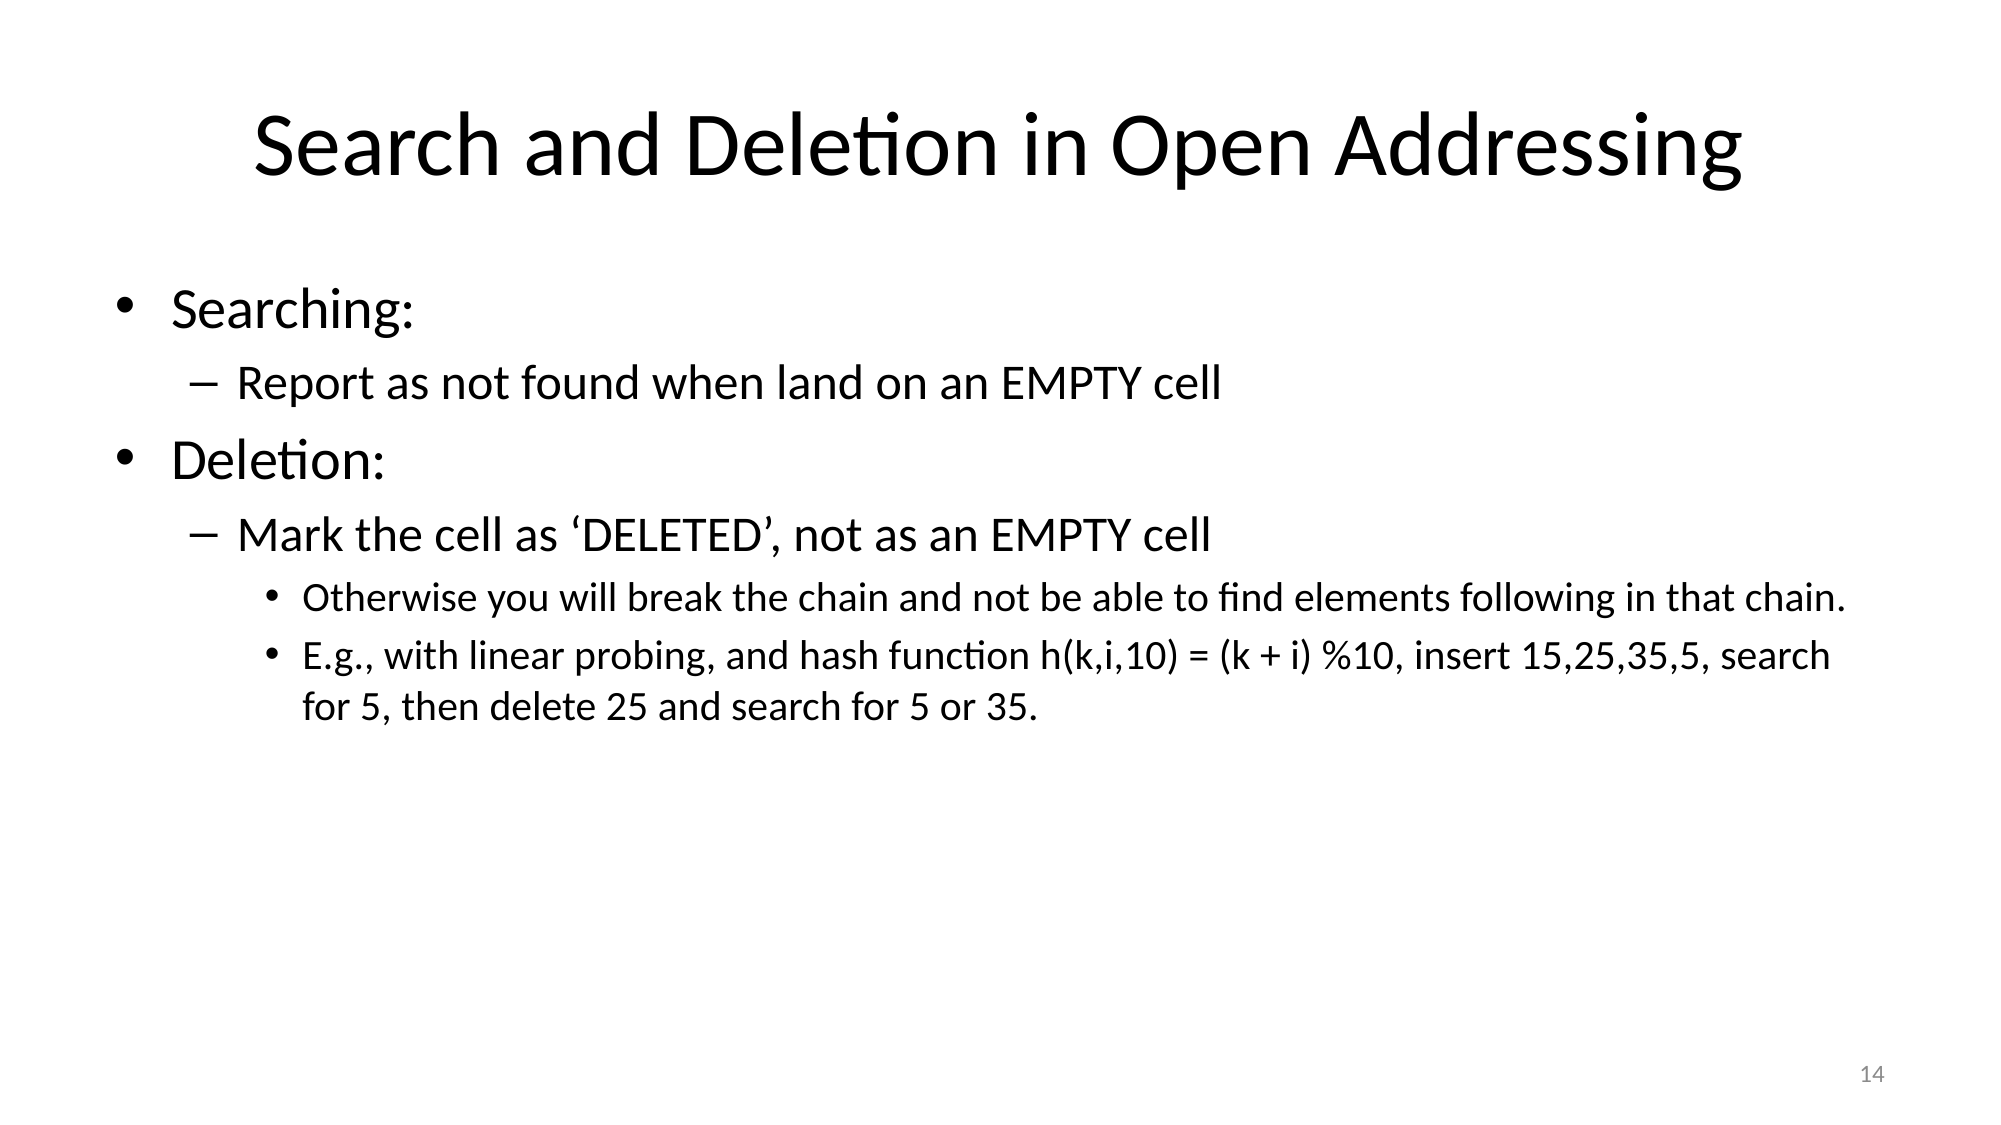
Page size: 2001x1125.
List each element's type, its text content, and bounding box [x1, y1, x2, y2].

title Search and Deletion in Open Addressing [99, 45, 1900, 233]
list Searching: Report as not found when land on an EMPTY cell Deletion: Mark the cell as ‘DELETED’, not as an EMPTY cell Otherwise you will break the chain and not be able to find elements following in that chain. E.g., with linear probing, and hash function h(k,i,10) = (k + i) %10, insert 15,25,35,5, search for 5, then delete 25 and search for 5 or 35. [99, 262, 1900, 1005]
slide_number 14 [1433, 1042, 1900, 1103]
